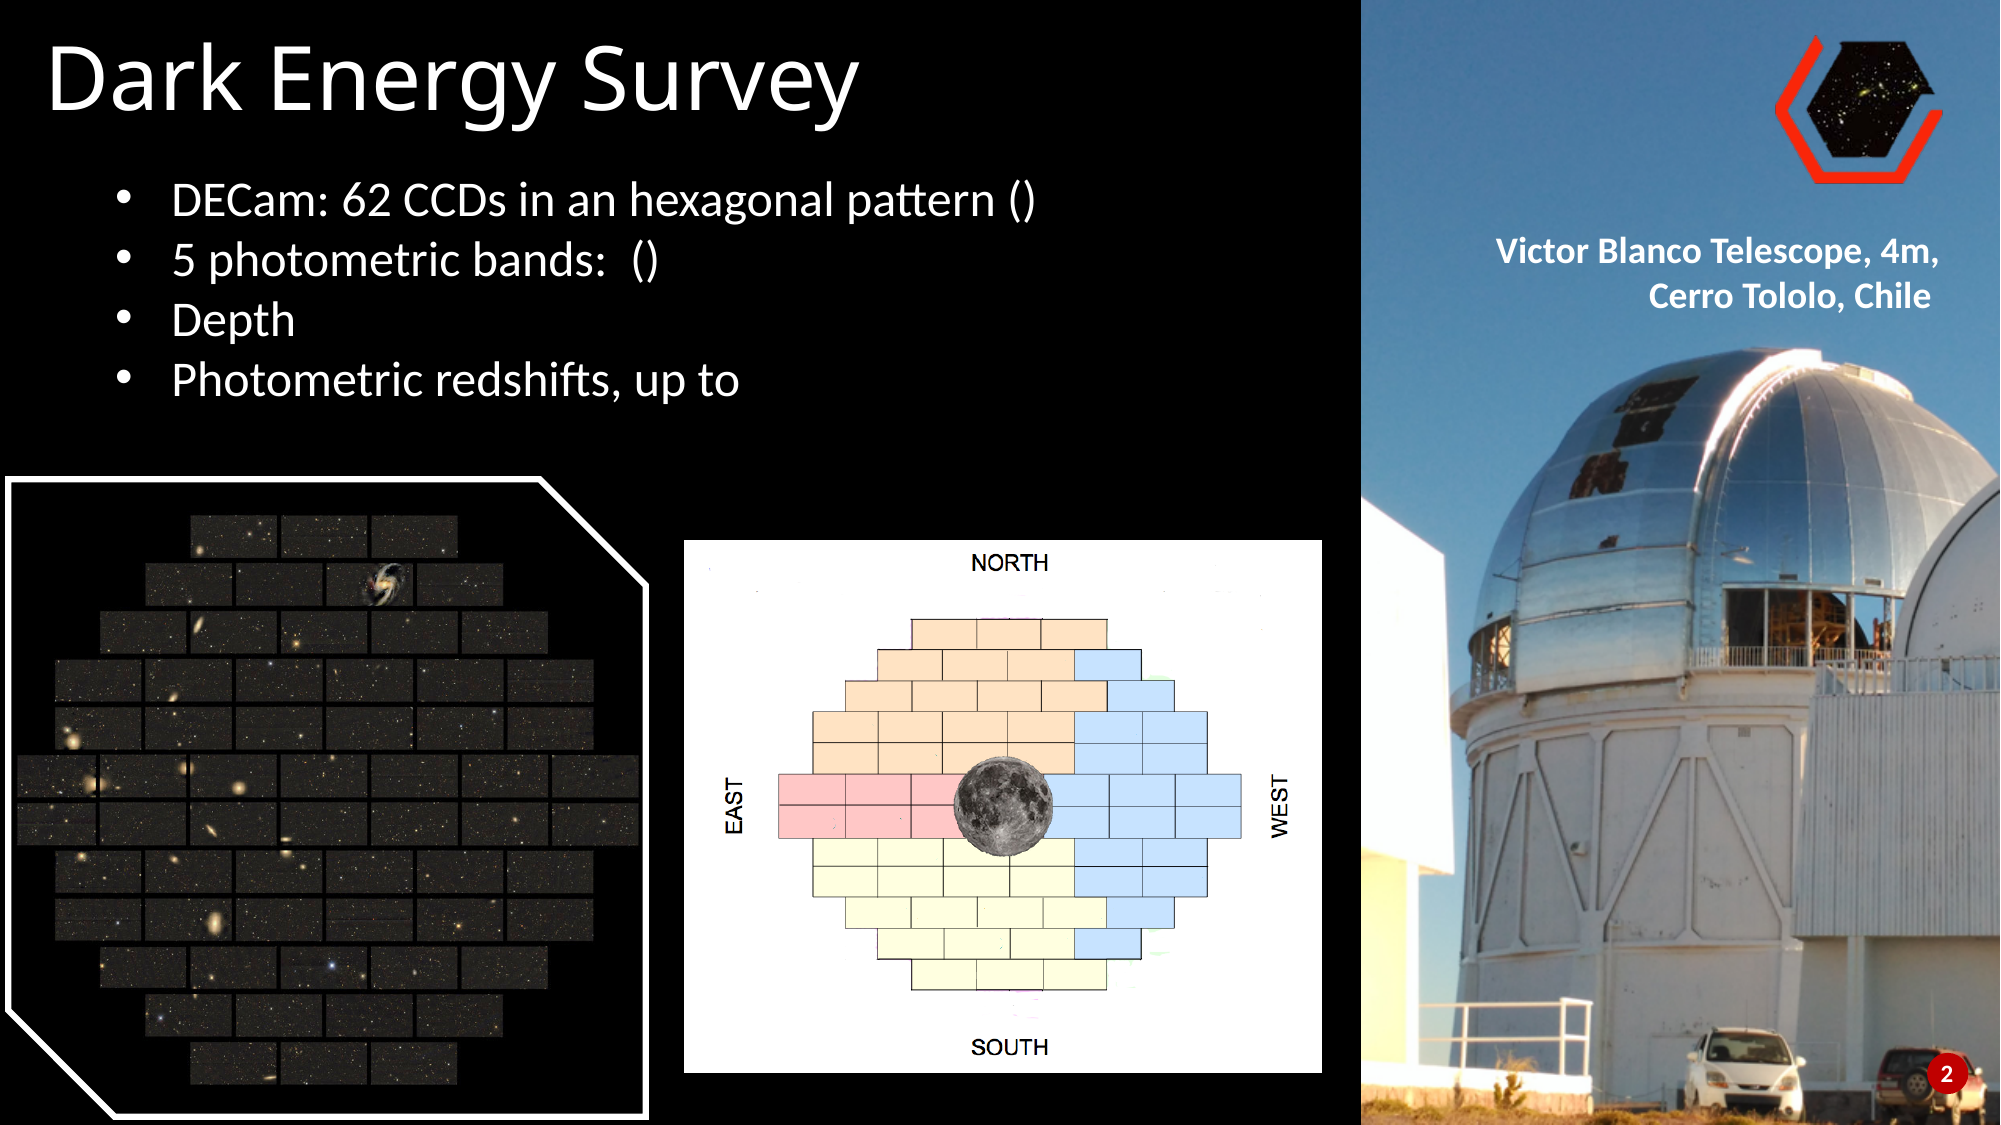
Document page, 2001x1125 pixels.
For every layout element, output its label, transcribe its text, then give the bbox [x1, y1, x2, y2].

picture [1361, 0, 2000, 1125]
title Dark Energy Survey [29, 25, 1361, 137]
picture [684, 540, 1322, 1073]
picture [8, 479, 646, 1117]
